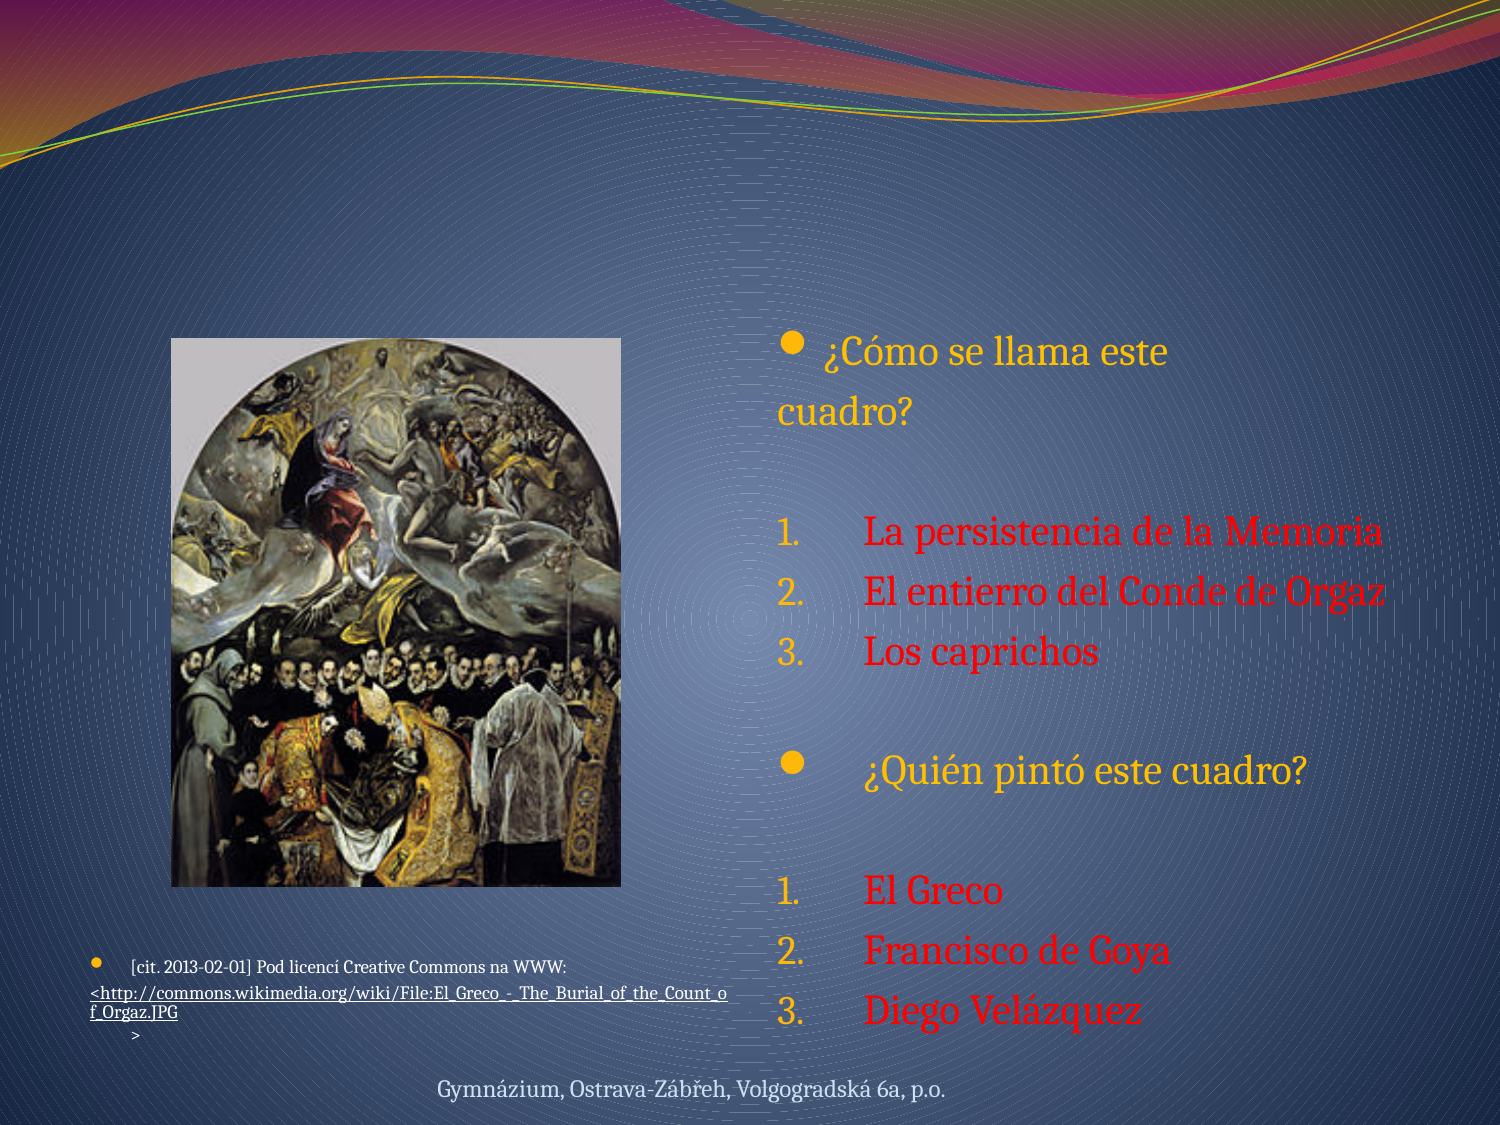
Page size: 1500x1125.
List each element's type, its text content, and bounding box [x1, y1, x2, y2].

list [cit. 2013-02-01] Pod licencí Creative Commons na WWW: <http://commons.wikimedia.org/wiki/File:El_Greco_-_The_Burial_of_the_Count_of_Orgaz.JPG> [75, 314, 738, 1043]
list ¿Cómo se llama este cuadro? La persistencia de la Memoria El entierro del Conde de Orgaz Los caprichos ¿Quién pintó este cuadro? El Greco Francisco de Goya Diego Velázquez [762, 314, 1425, 1043]
picture [170, 337, 621, 888]
footer Gymnázium, Ostrava-Zábřeh, Volgogradská 6a, p.o. [437, 1042, 988, 1103]
